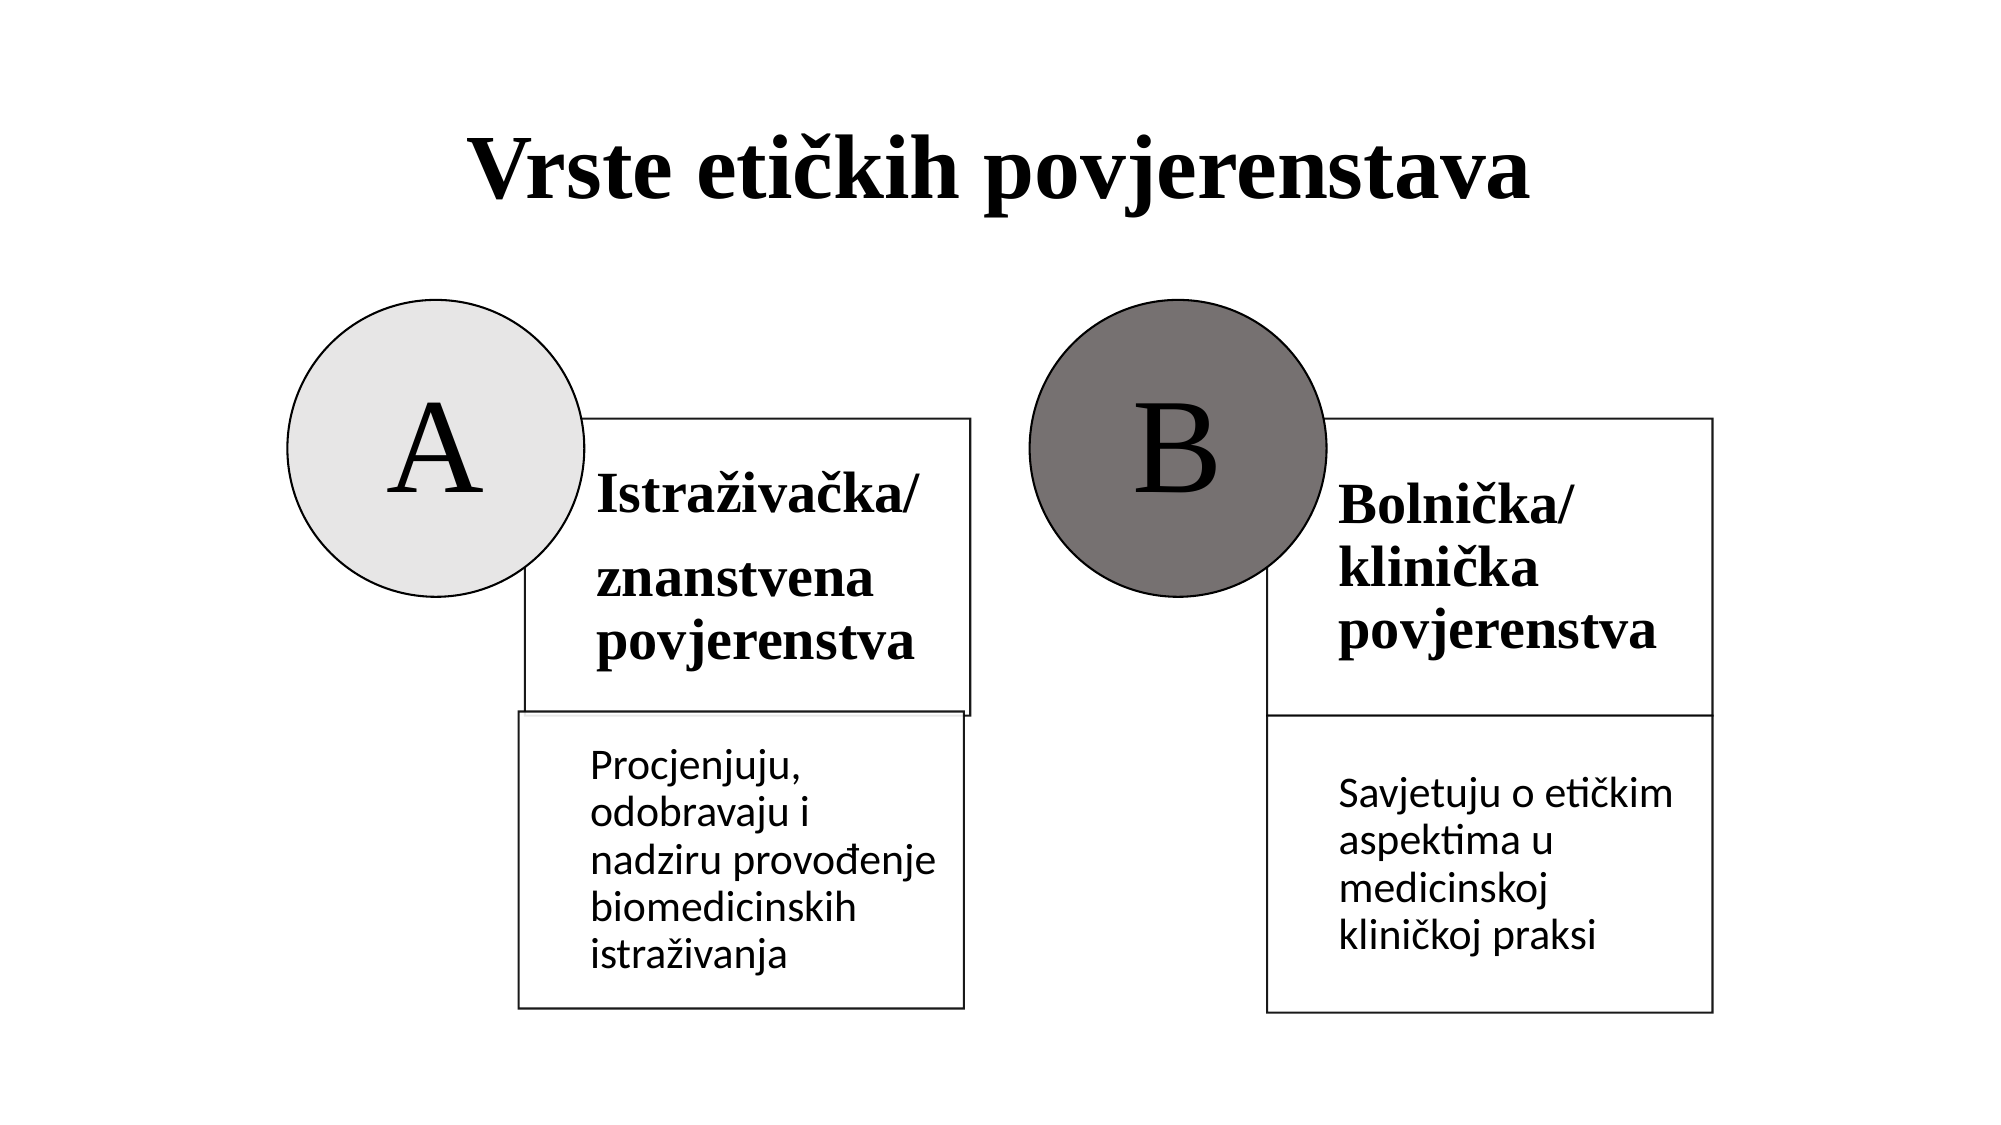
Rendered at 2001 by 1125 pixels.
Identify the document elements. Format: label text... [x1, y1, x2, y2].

title Vrste etičkih povjerenstava [137, 59, 1863, 278]
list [137, 299, 1863, 1014]
